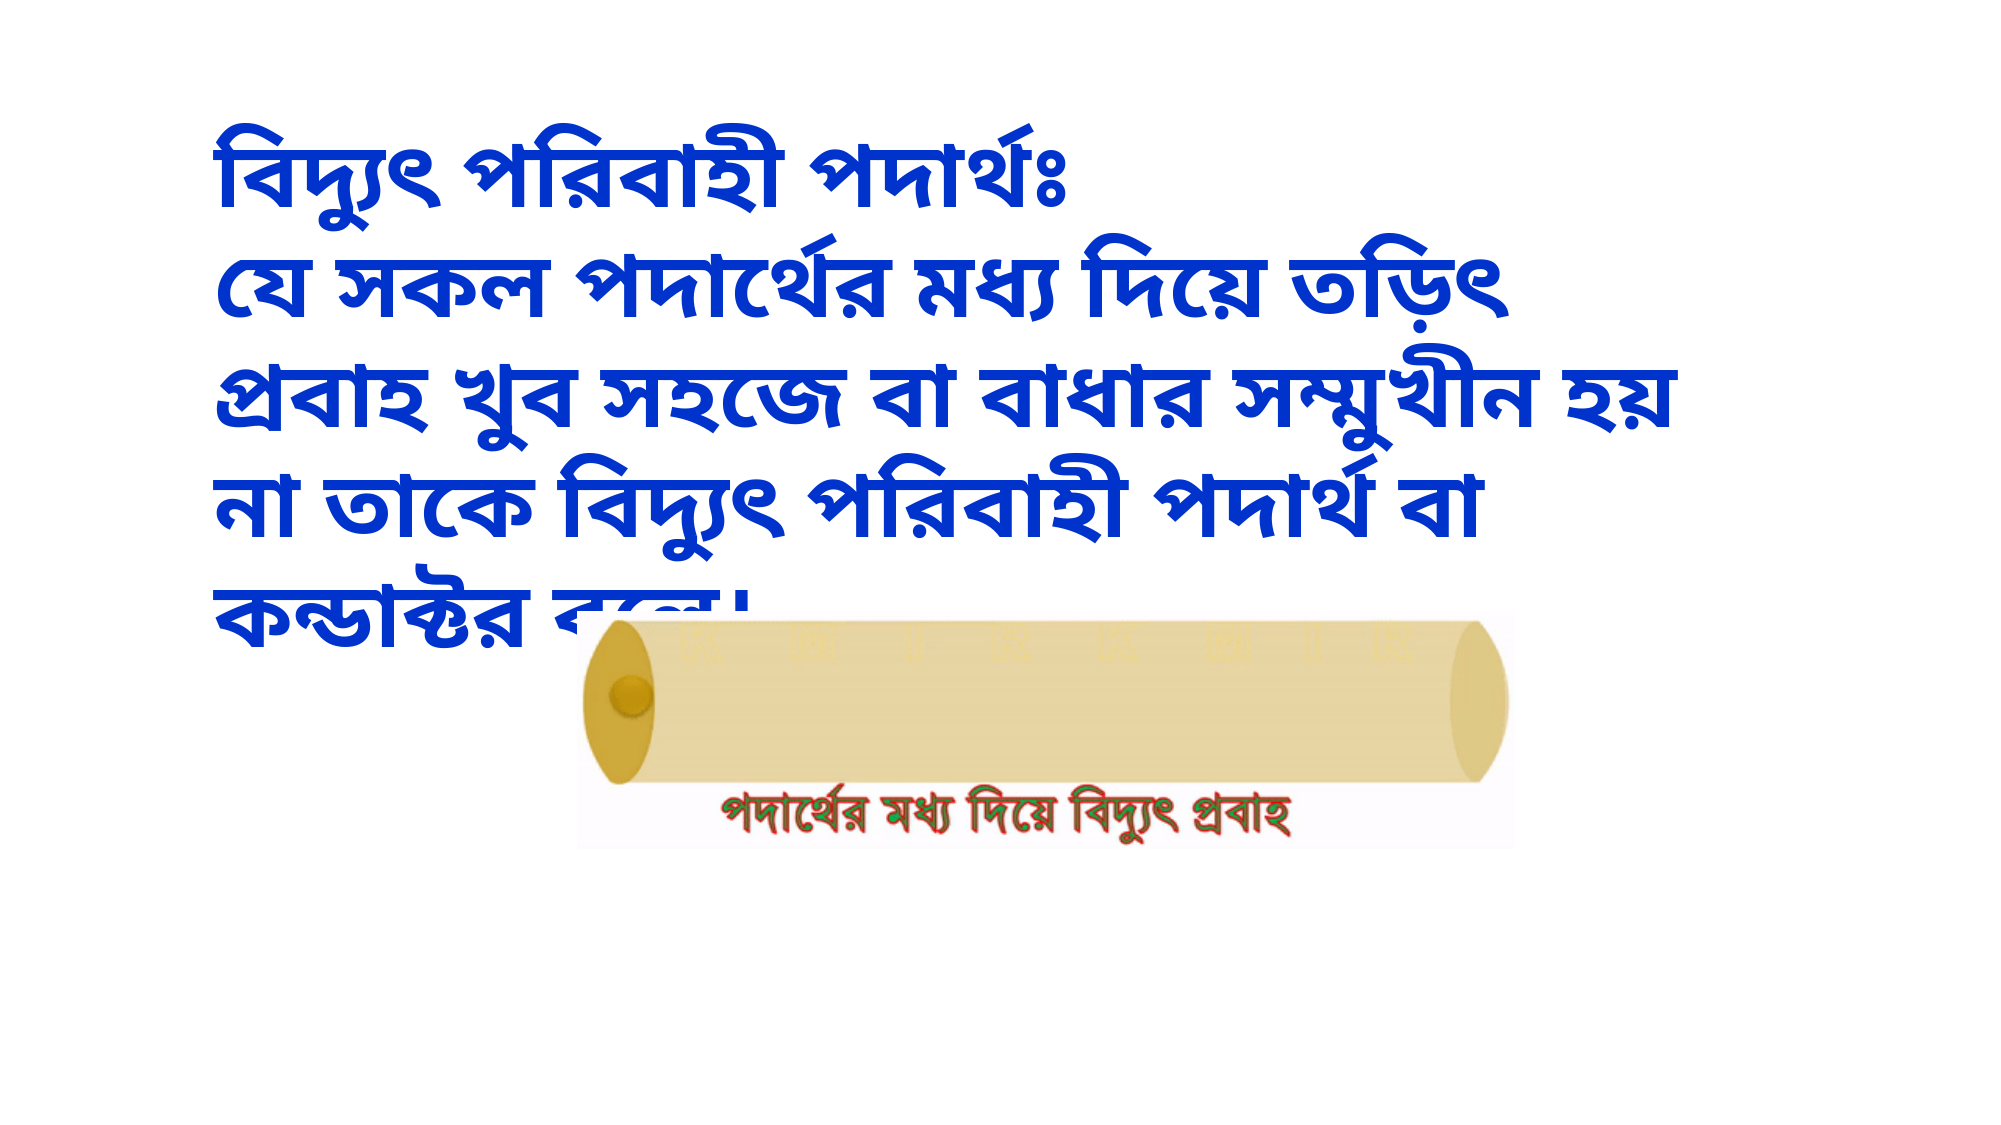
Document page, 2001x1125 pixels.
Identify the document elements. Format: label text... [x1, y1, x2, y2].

picture [577, 611, 1515, 849]
text_box বিদ্যুৎ পরিবাহী পদার্থঃ যে সকল পদার্থের মধ্য দিয়ে তড়িৎ প্রবাহ খুব সহজে বা বাধার সম্মুখীন হয় না তাকে বিদ্যুৎ পরিবাহী পদার্থ বা কন্ডাক্টর বলে। [200, 108, 1731, 674]
